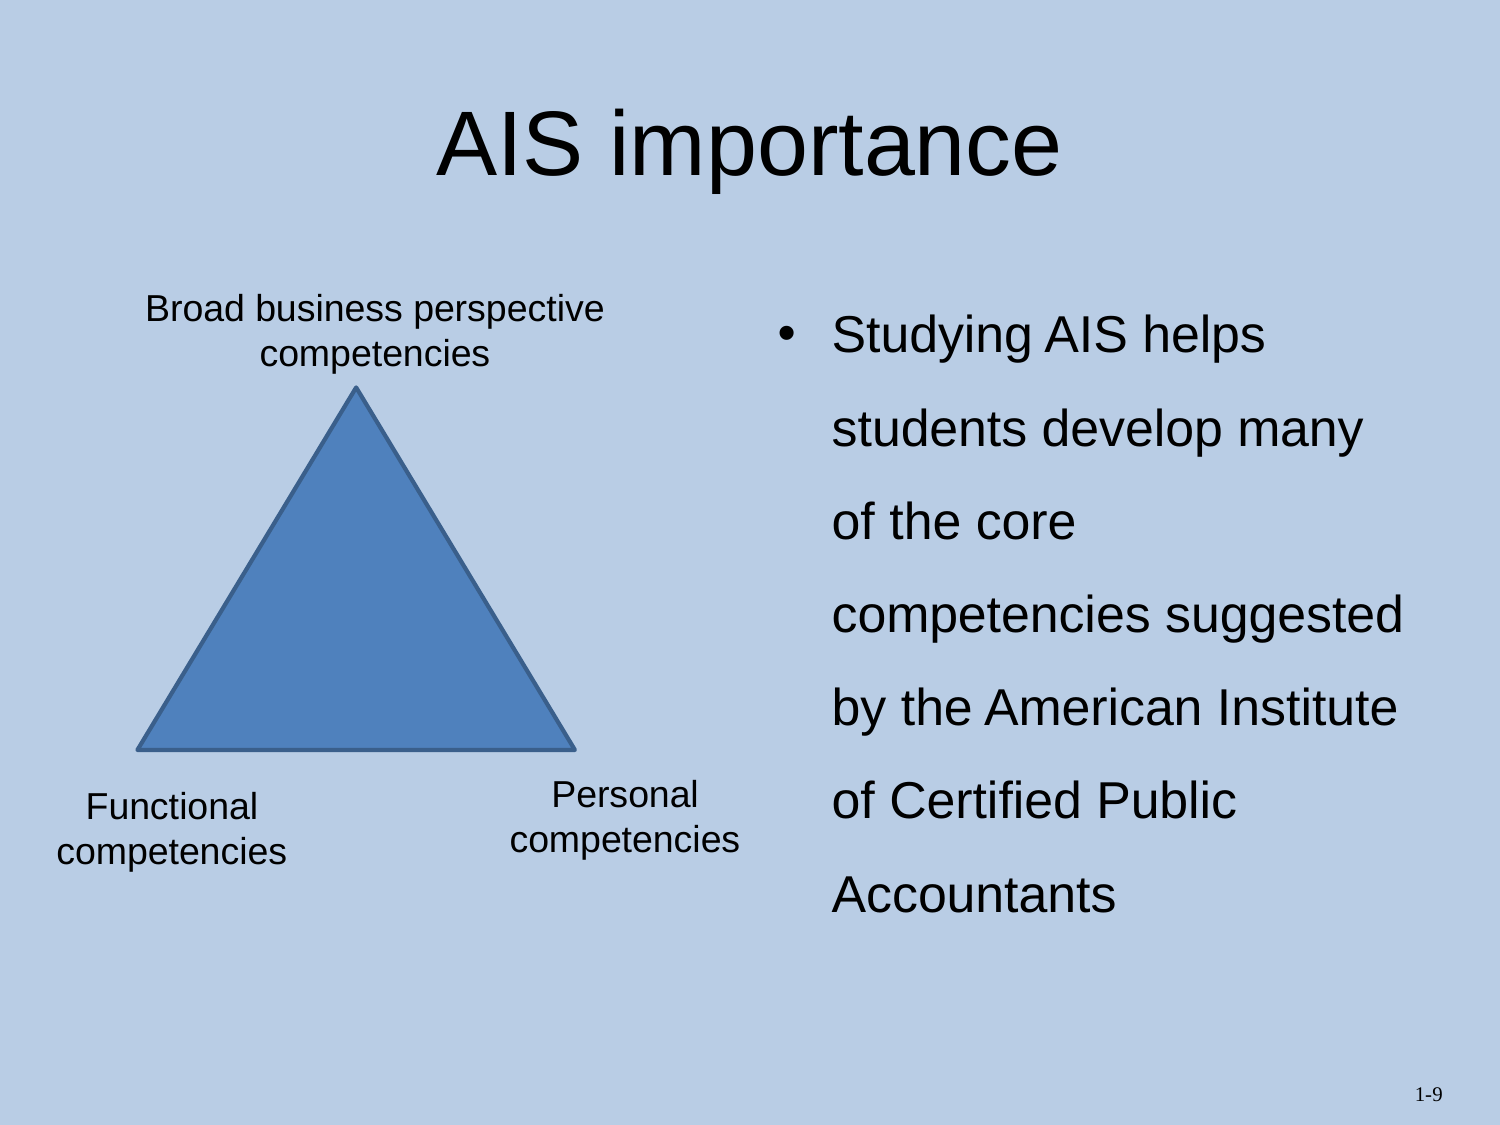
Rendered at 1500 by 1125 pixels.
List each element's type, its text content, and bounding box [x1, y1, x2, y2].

text_box Functional competencies [0, 774, 344, 880]
title AIS importance [75, 45, 1425, 233]
list Studying AIS helps students develop many of the core competencies suggested by the American Institute of Certified Public Accountants [762, 262, 1425, 1005]
text_box [135, 385, 577, 753]
text_box Personal competencies [453, 762, 797, 868]
text_box Broad business perspective competencies [125, 276, 625, 382]
